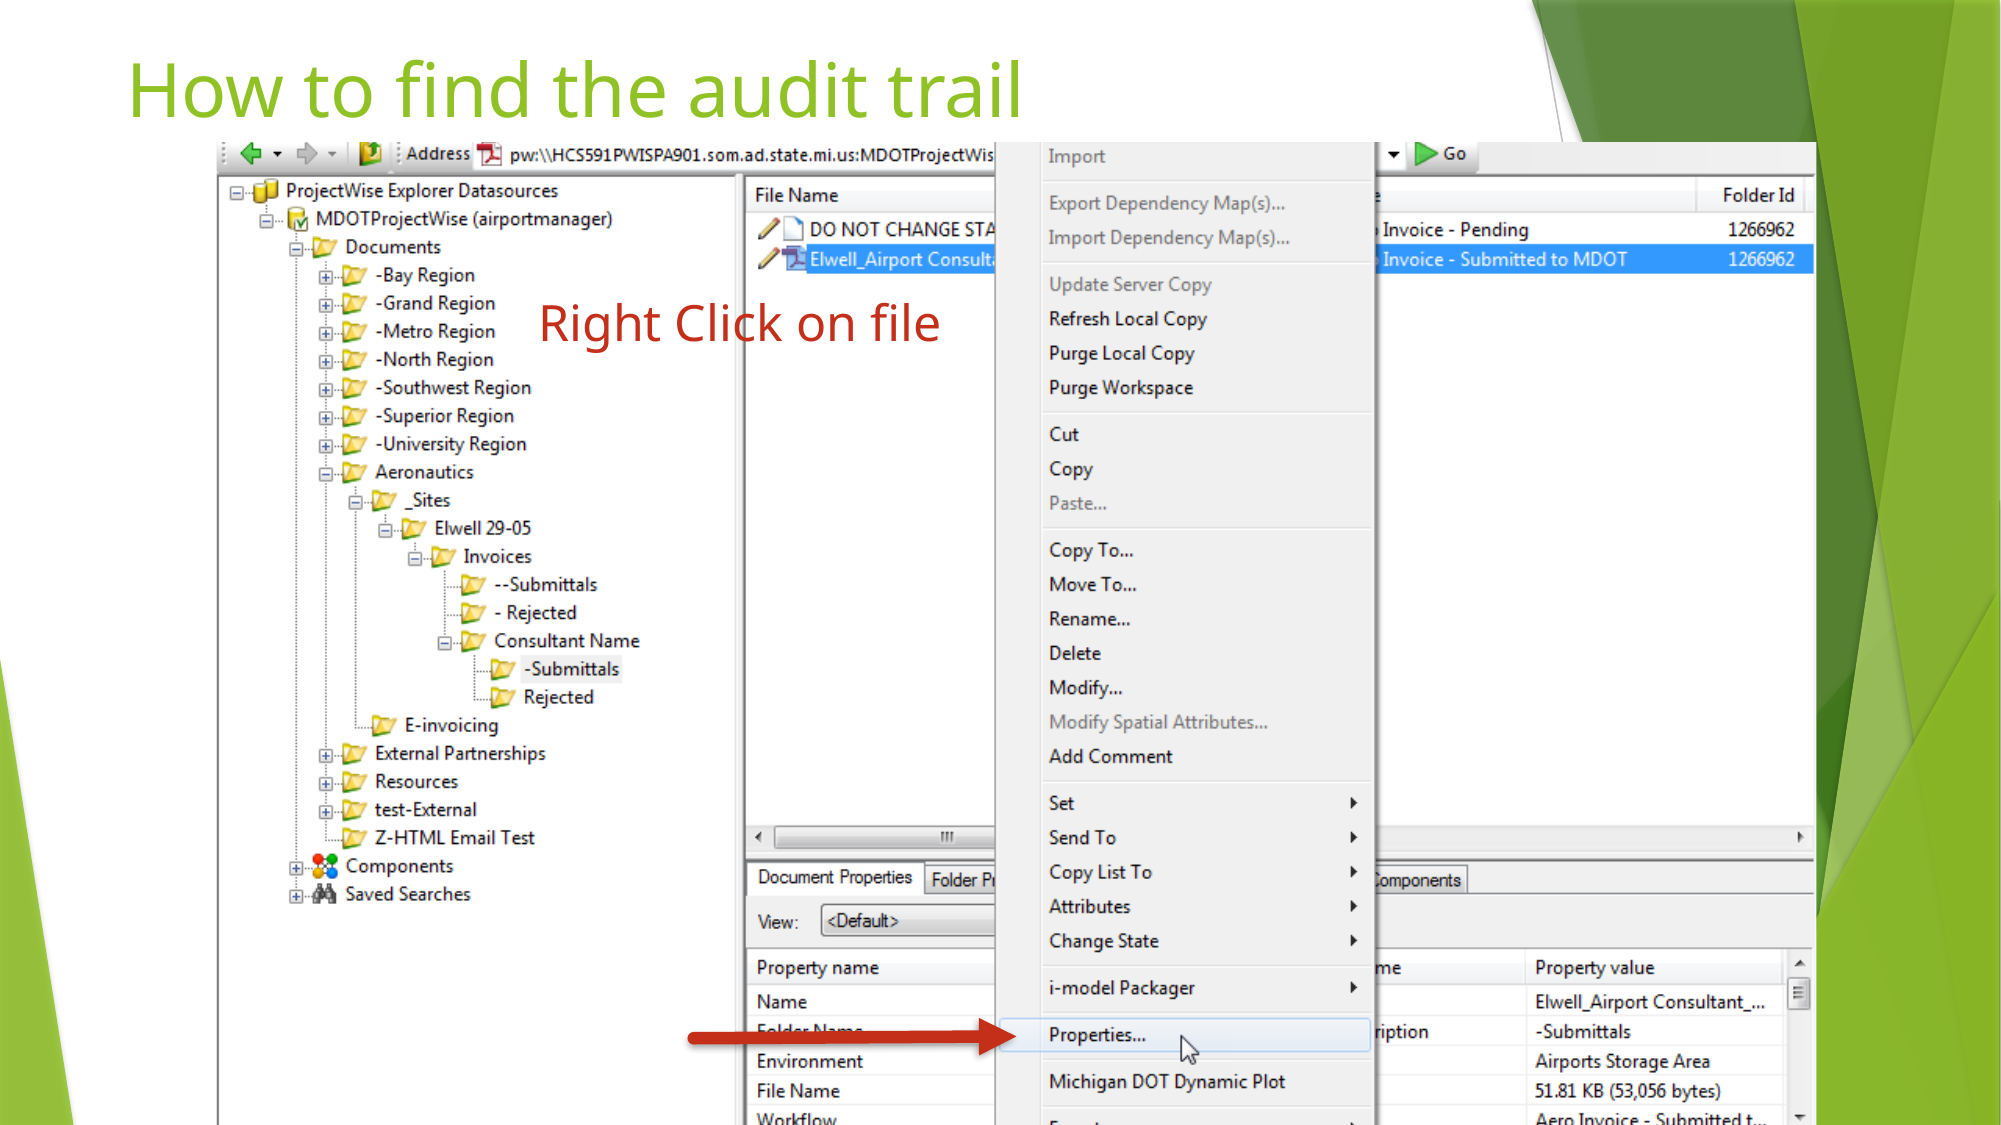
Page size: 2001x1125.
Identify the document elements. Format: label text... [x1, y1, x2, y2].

title How to find the audit trail [111, 34, 1522, 252]
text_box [693, 1035, 1017, 1039]
picture [215, 142, 1817, 1125]
